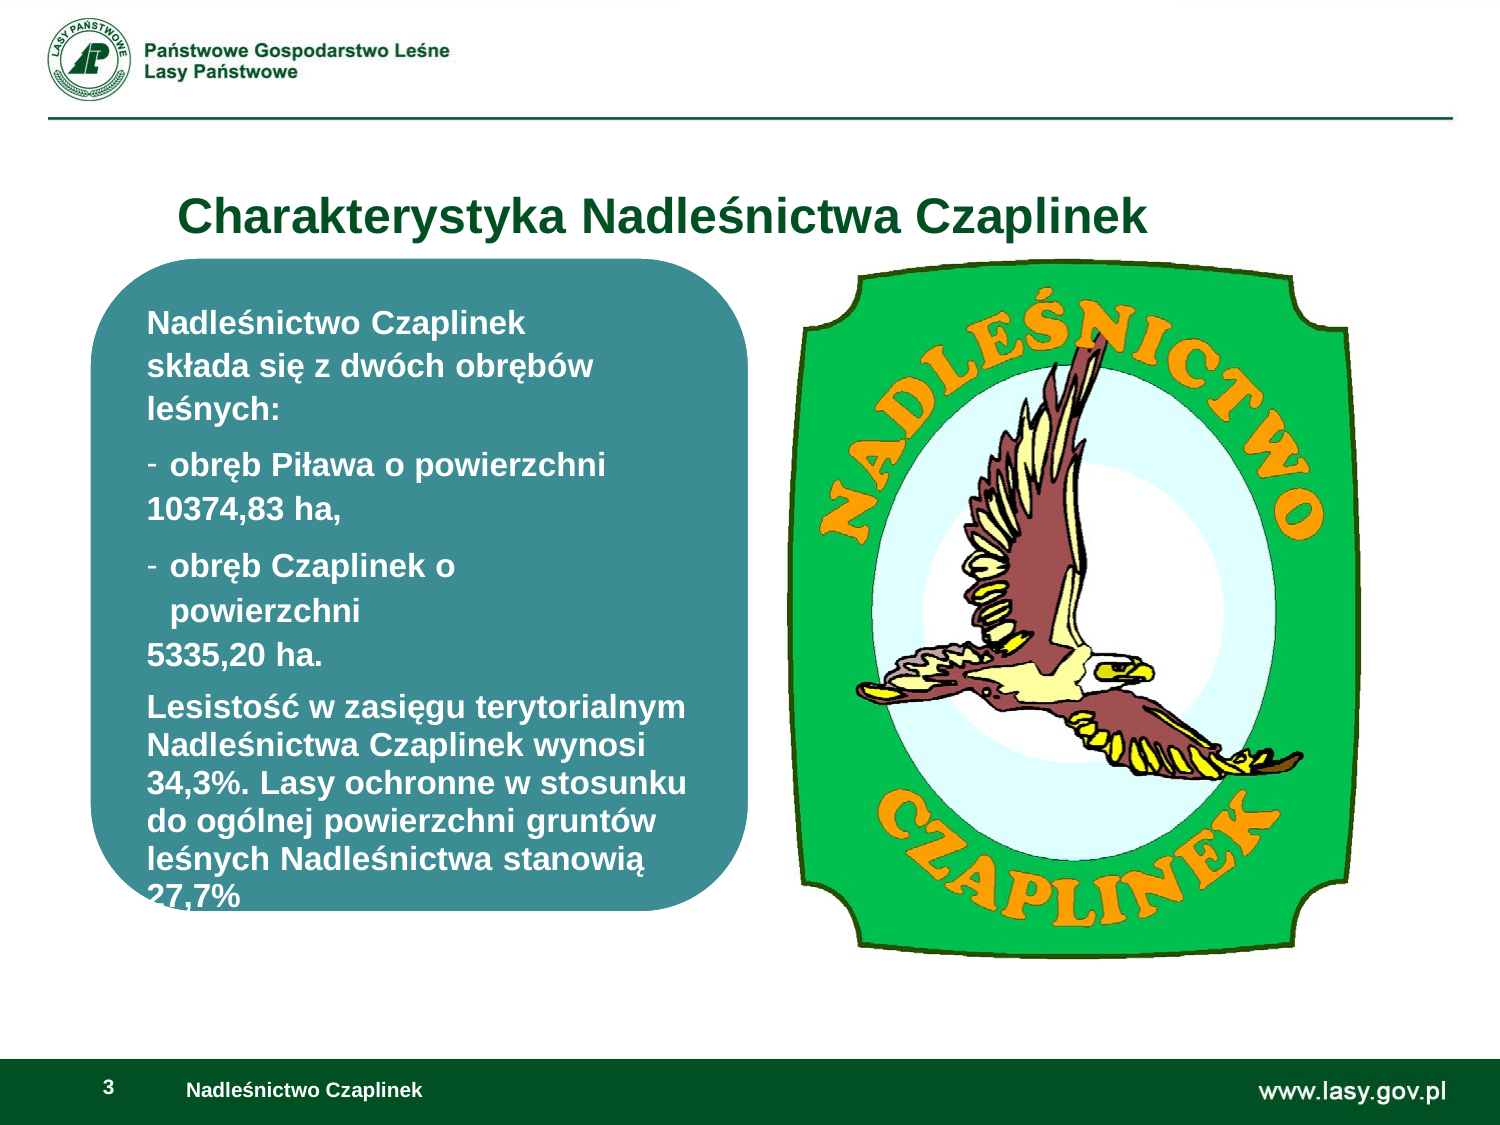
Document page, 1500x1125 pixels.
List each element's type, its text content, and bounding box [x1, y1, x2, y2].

text_box Nadleśnictwo Czaplinek składa się z dwóch obrębów leśnych: obręb Piława o powierzchni 10374,83 ha, obręb Czaplinek o powierzchni 5335,20 ha. Lesistość w zasięgu terytorialnym Nadleśnictwa Czaplinek wynosi 34,3%. Lasy ochronne w stosunku do ogólnej powierzchni gruntów leśnych Nadleśnictwa stanowią 27,7% [129, 290, 705, 923]
slide_number [99, 1074, 131, 1125]
text_box [785, 255, 1365, 961]
picture [0, 0, 1500, 1125]
title Charakterystyka Nadleśnictwa Czaplinek [100, 74, 1425, 308]
footer Nadleśnictwo Czaplinek [153, 1076, 423, 1125]
text_box [88, 256, 751, 893]
